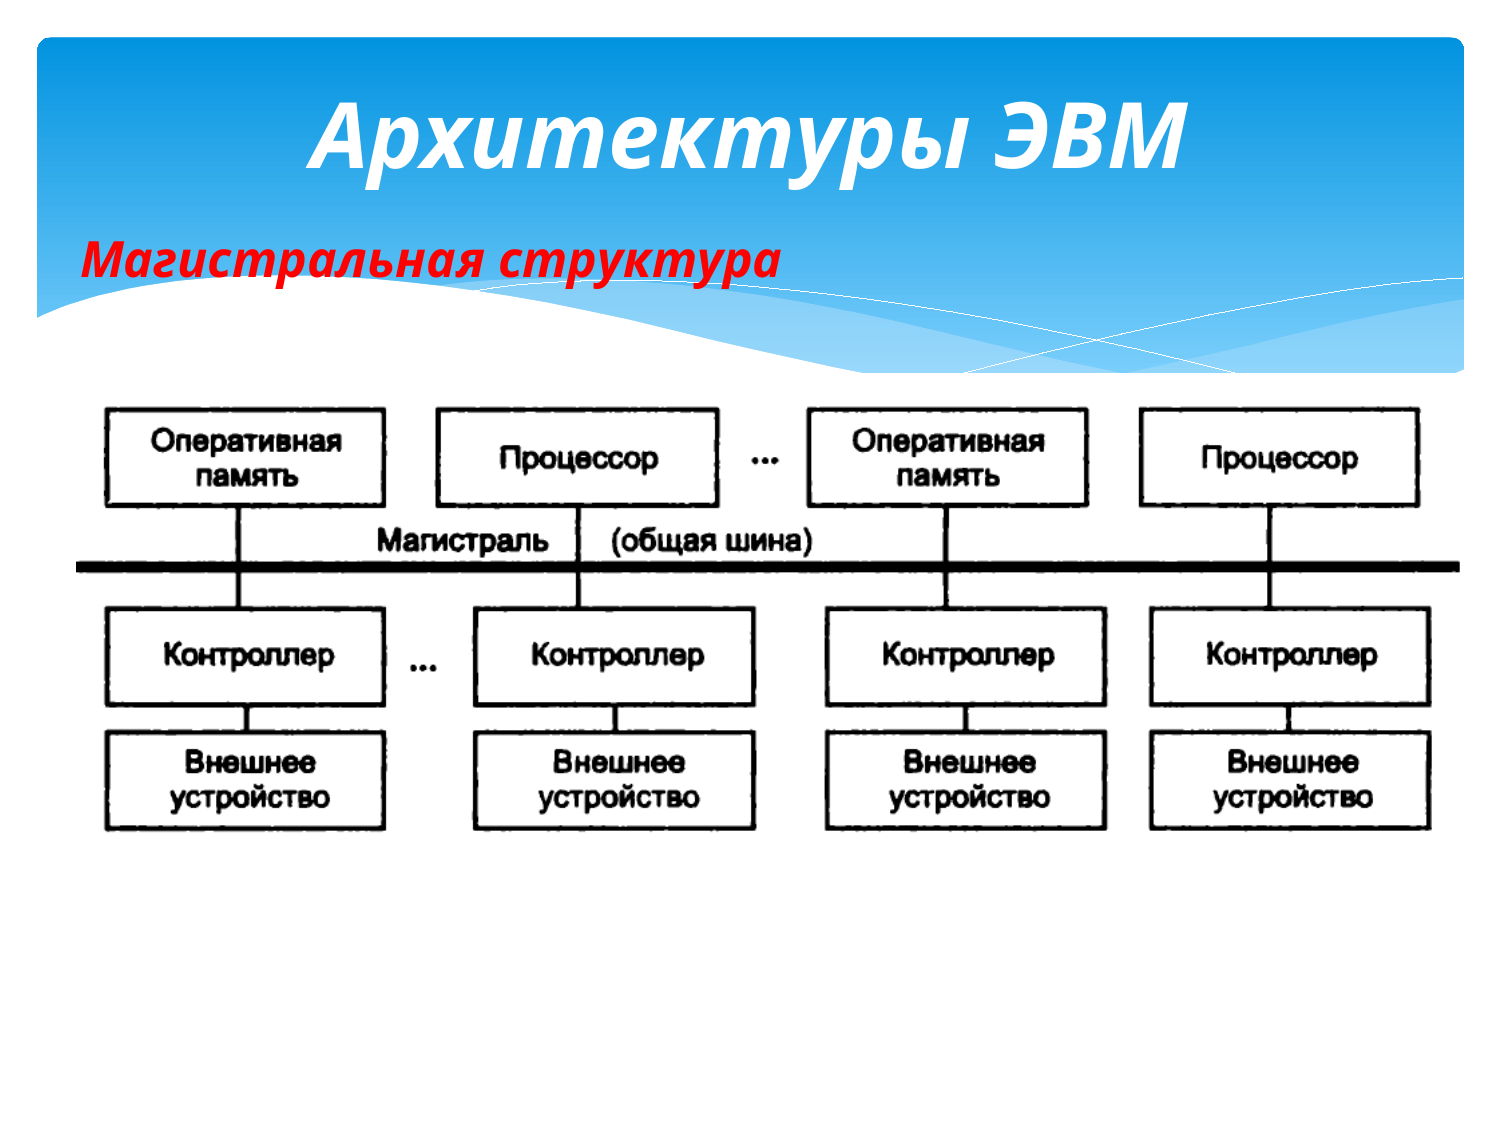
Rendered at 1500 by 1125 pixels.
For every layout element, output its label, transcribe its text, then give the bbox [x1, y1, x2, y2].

list Магистральная структура [64, 219, 1424, 1083]
picture [76, 373, 1472, 859]
title Архитектуры ЭВМ [75, 55, 1425, 209]
